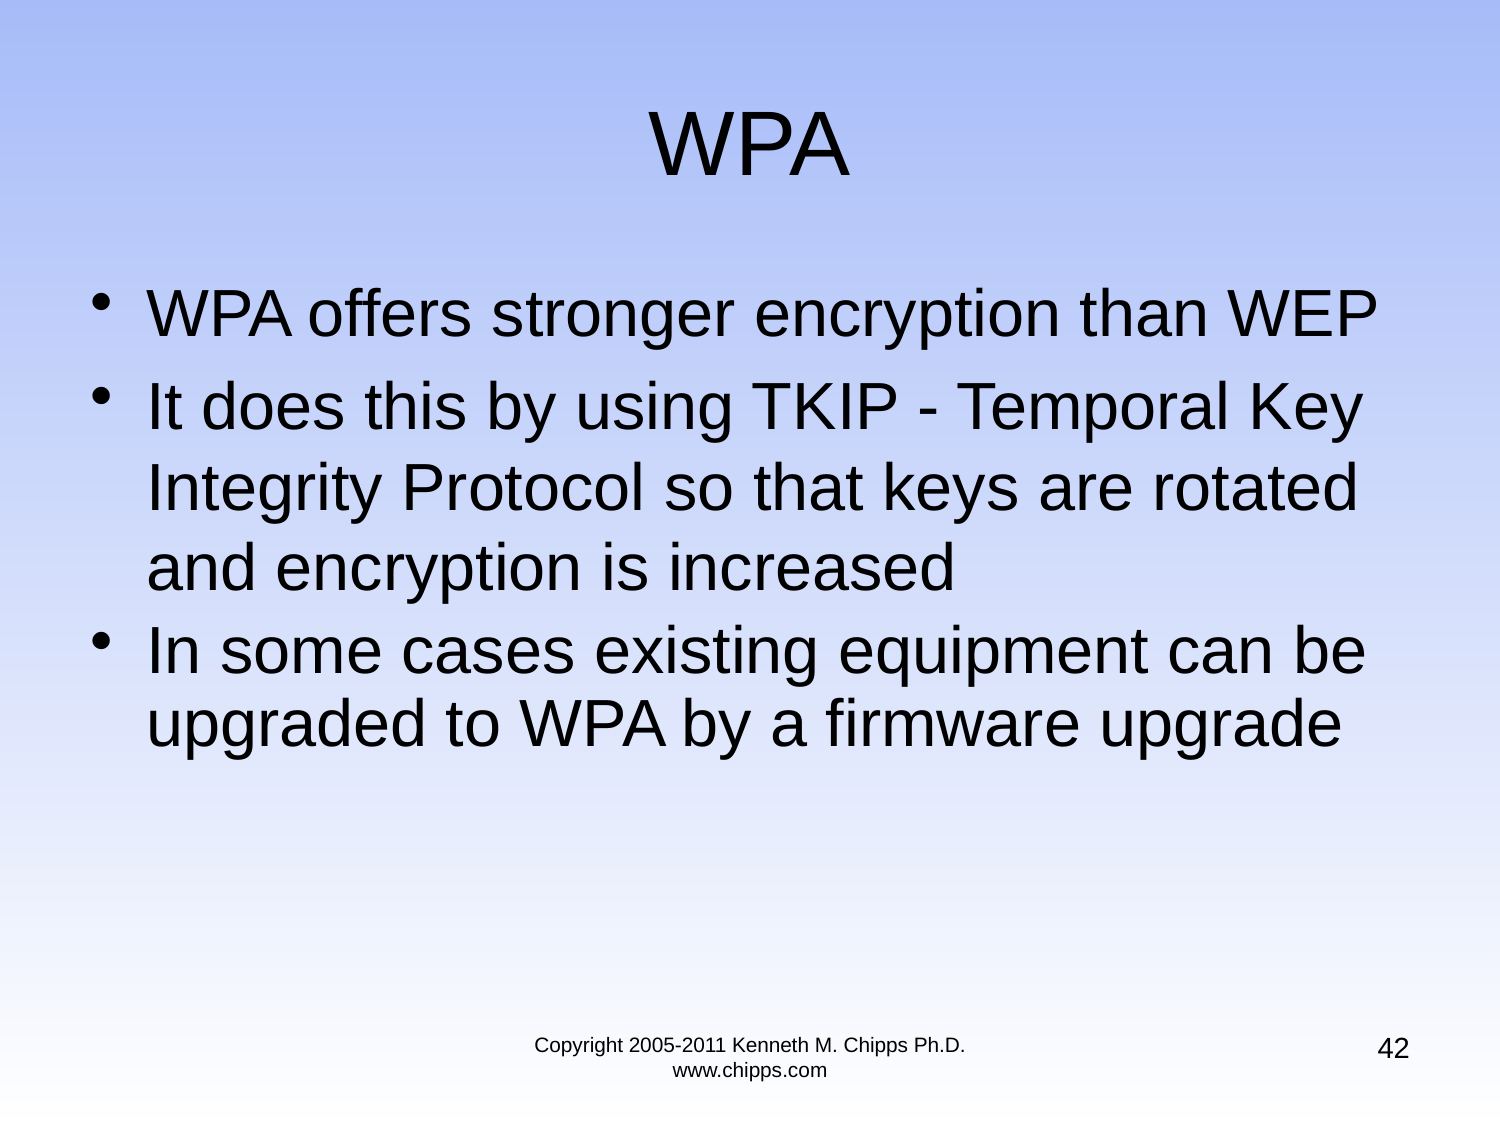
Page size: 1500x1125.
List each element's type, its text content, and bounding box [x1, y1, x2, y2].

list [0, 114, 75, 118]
list WPA offers stronger encryption than WEP It does this by using TKIP - Temporal Key Integrity Protocol so that keys are rotated and encryption is increased In some cases existing equipment can be upgraded to WPA by a firmware upgrade [75, 262, 1425, 1005]
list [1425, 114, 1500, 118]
title WPA [75, 45, 1425, 233]
footer Copyright 2005-2011 Kenneth M. Chipps Ph.D. www.chipps.com [449, 1024, 1051, 1103]
slide_number 42 [1074, 1021, 1426, 1101]
